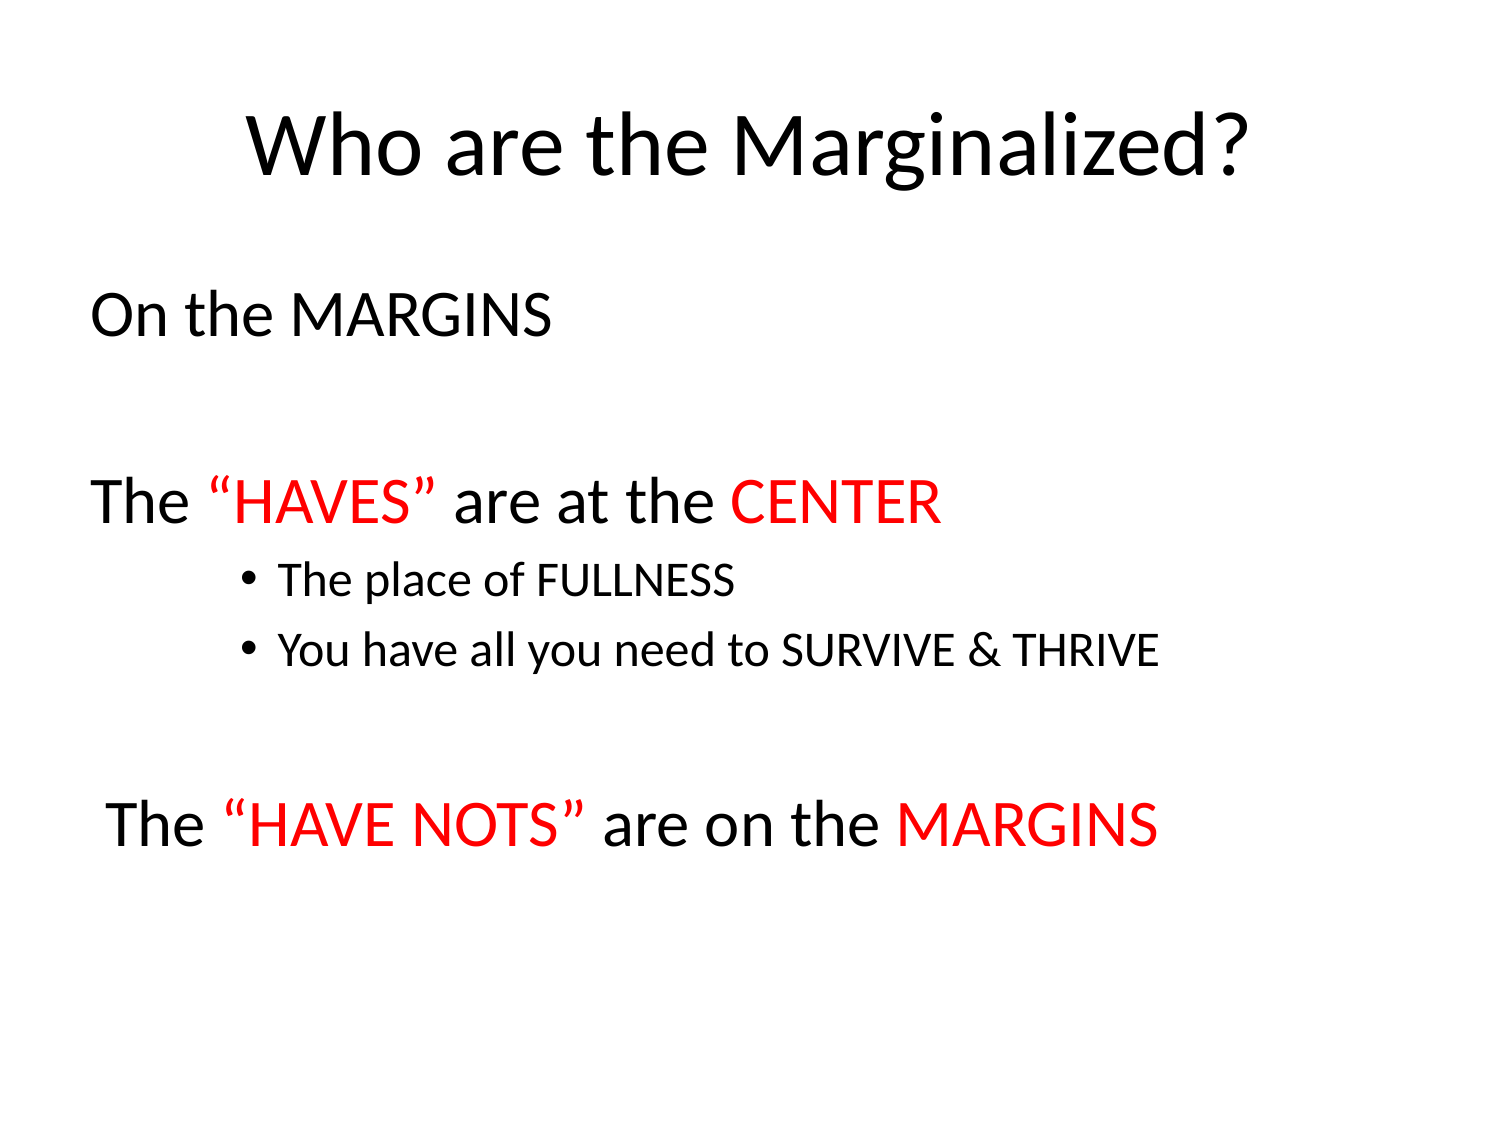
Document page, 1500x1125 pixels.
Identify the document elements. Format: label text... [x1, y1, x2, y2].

list On the MARGINS The “HAVES” are at the CENTER The place of FULLNESS You have all you need to SURVIVE & THRIVE The “HAVE NOTS” are on the MARGINS [75, 262, 1425, 1005]
title Who are the Marginalized? [75, 45, 1425, 233]
